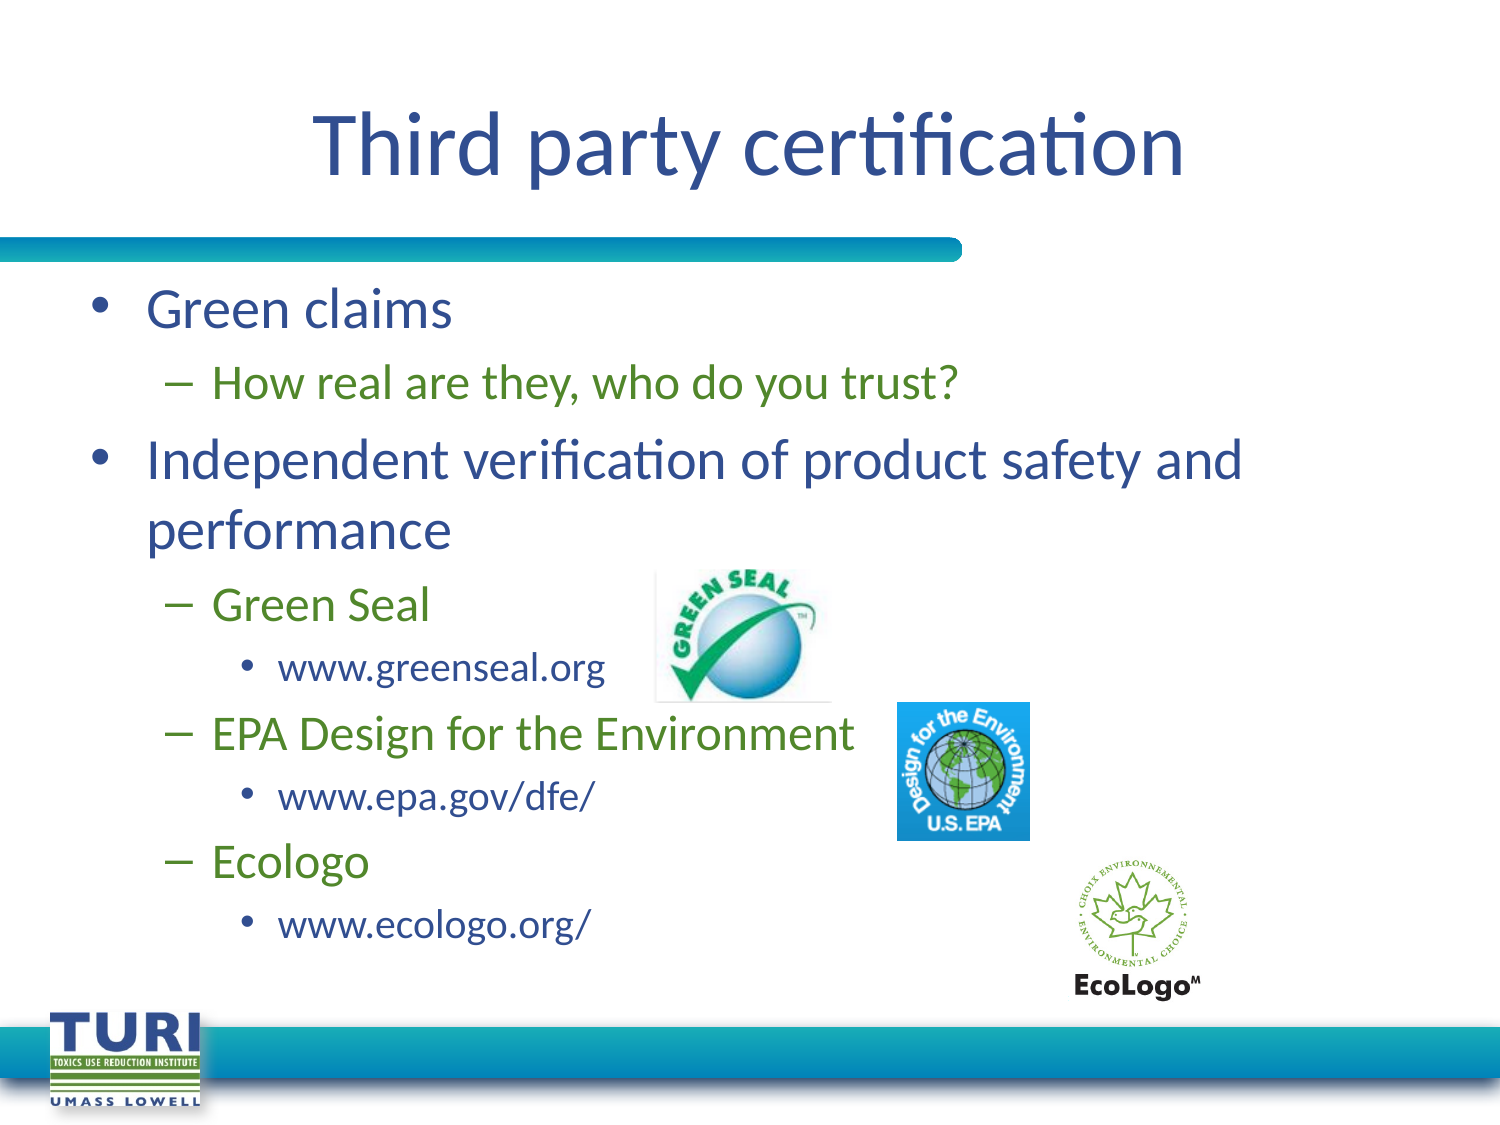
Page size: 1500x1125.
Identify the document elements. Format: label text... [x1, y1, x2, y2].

title Third party certification [74, 44, 1426, 233]
list Green claims How real are they, who do you trust? Independent verification of product safety and performance Green Seal www.greenseal.org EPA Design for the Environment www.epa.gov/dfe/ Ecologo www.ecologo.org/ [74, 262, 1426, 1006]
picture [651, 549, 833, 703]
picture [50, 1012, 200, 1106]
picture [897, 702, 1030, 841]
picture [1068, 854, 1203, 1006]
